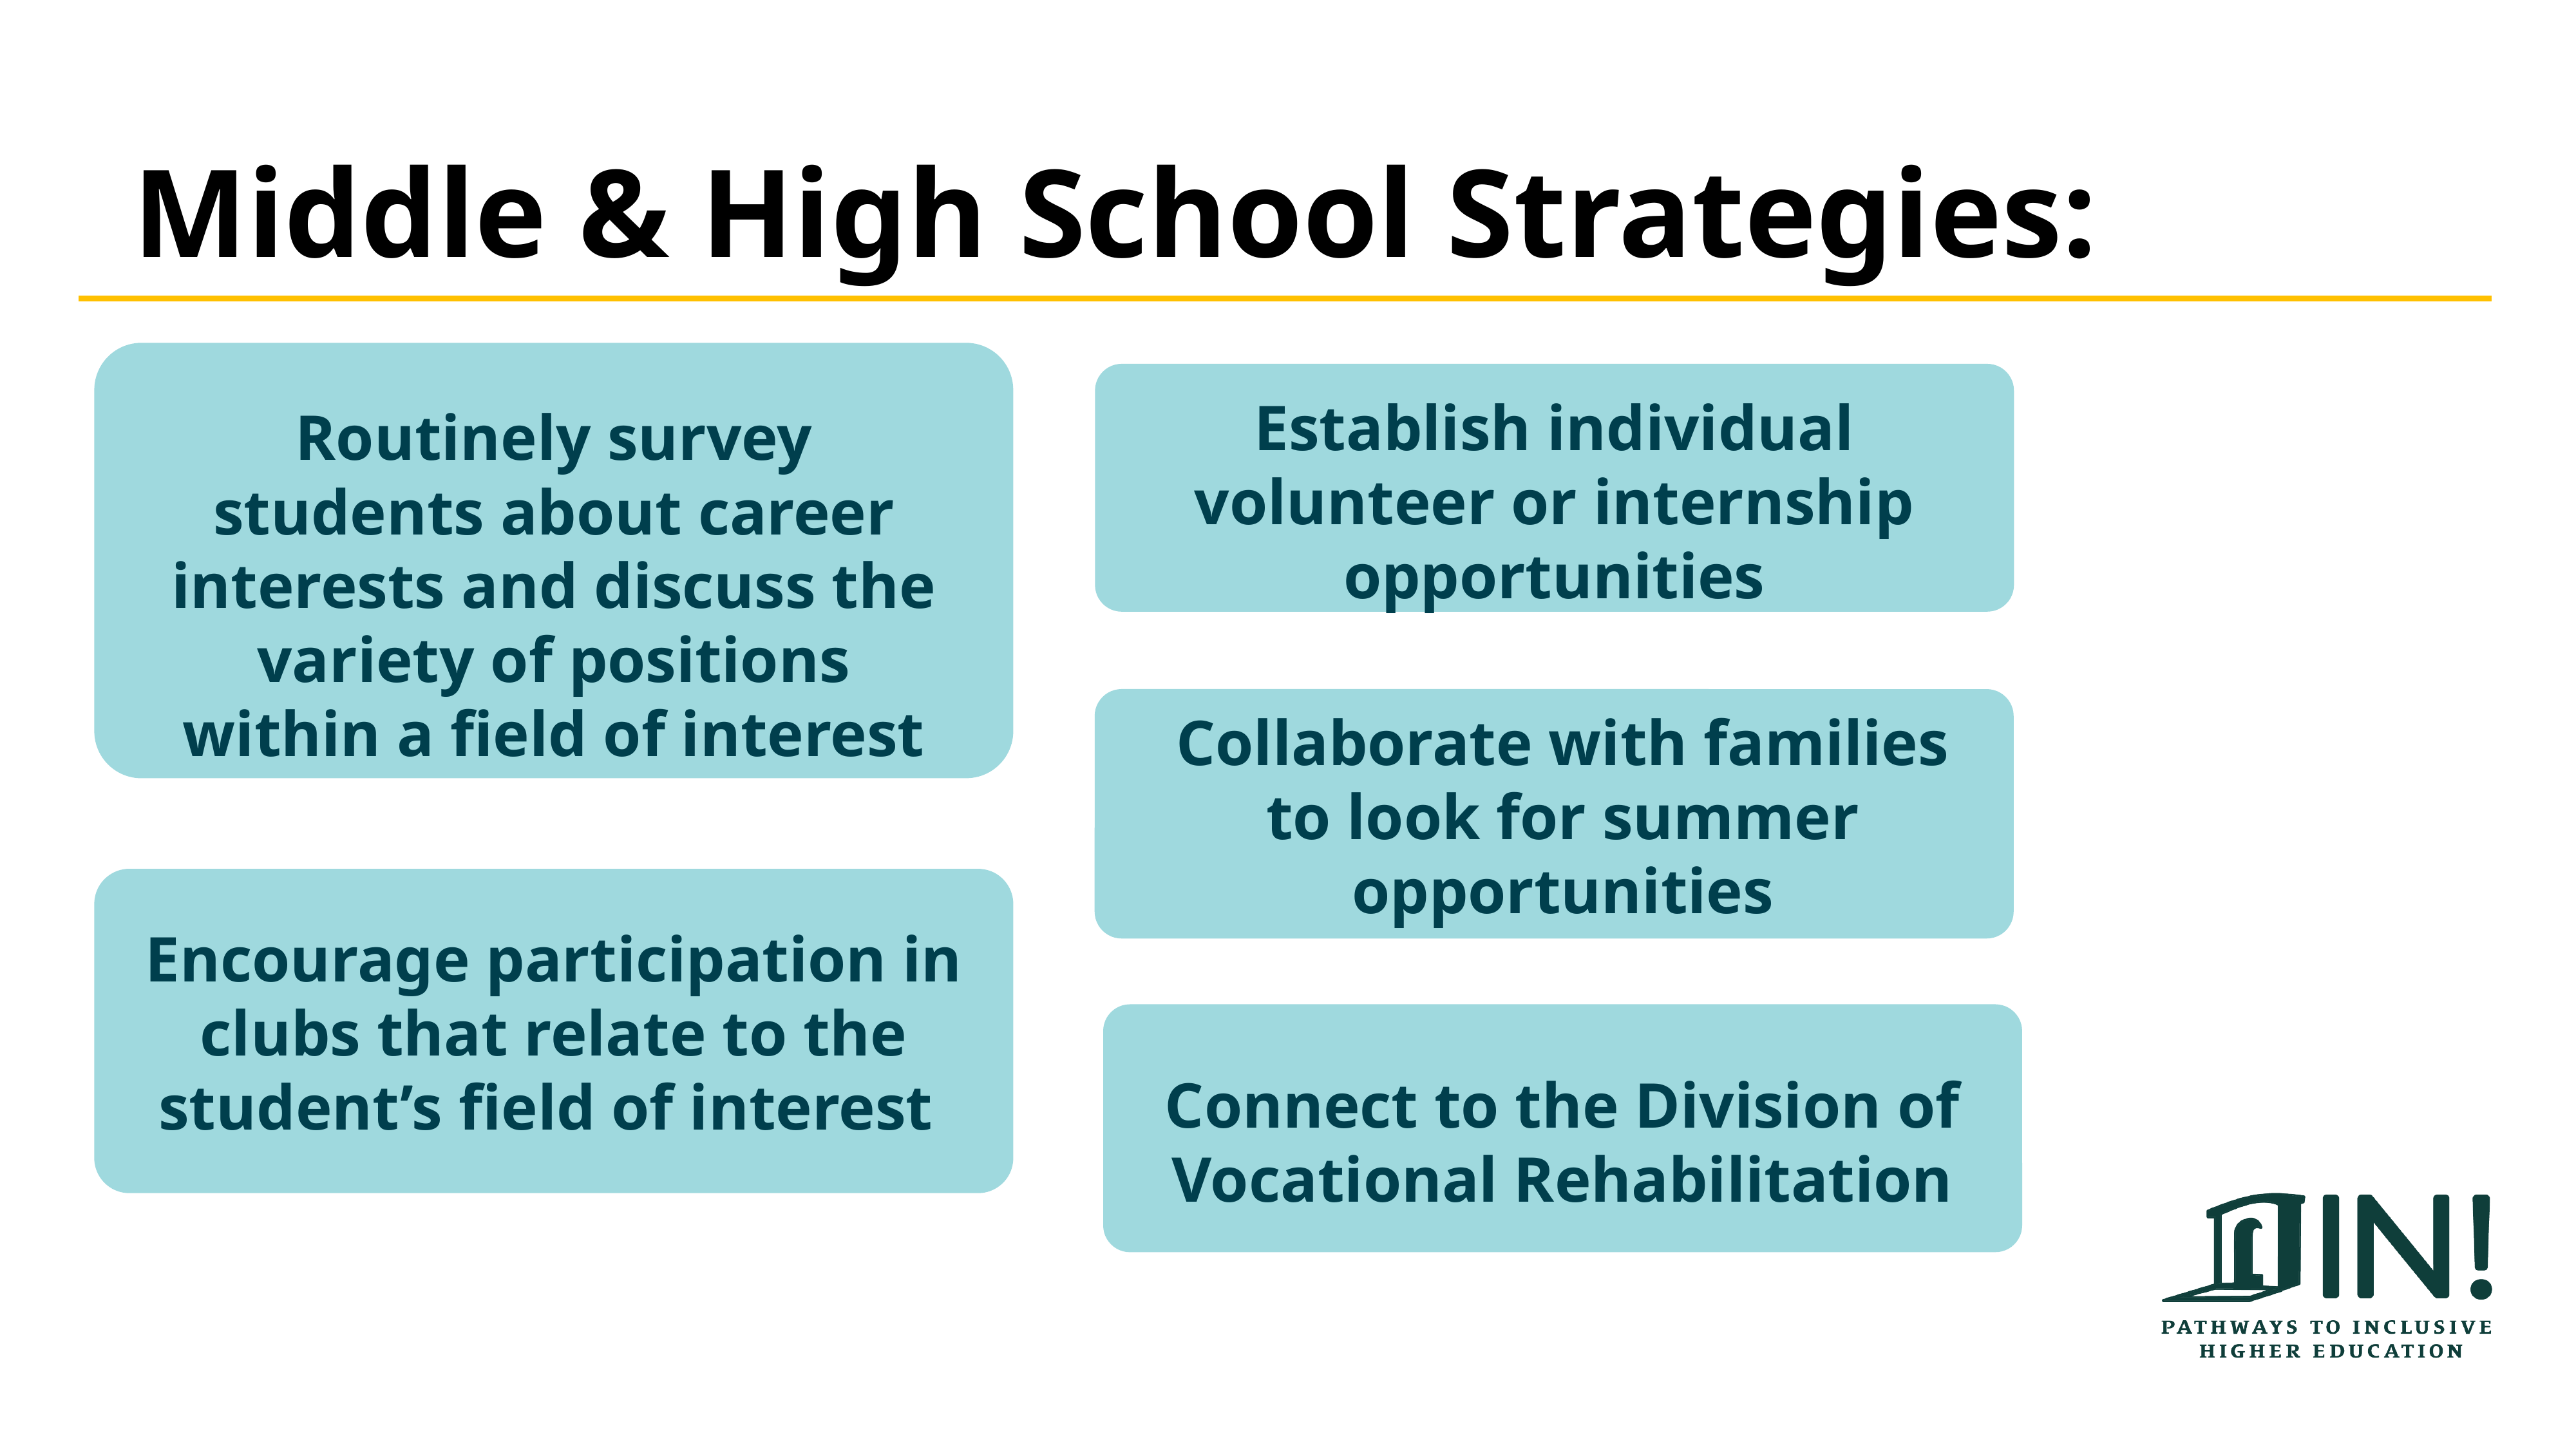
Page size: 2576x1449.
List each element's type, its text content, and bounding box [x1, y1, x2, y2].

text_box Middle & High School Strategies: [127, 91, 2449, 286]
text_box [1094, 688, 2014, 939]
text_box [1095, 363, 2014, 624]
picture [2161, 1193, 2492, 1359]
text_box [94, 343, 1014, 779]
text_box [94, 868, 1014, 1193]
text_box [1103, 1004, 2023, 1265]
